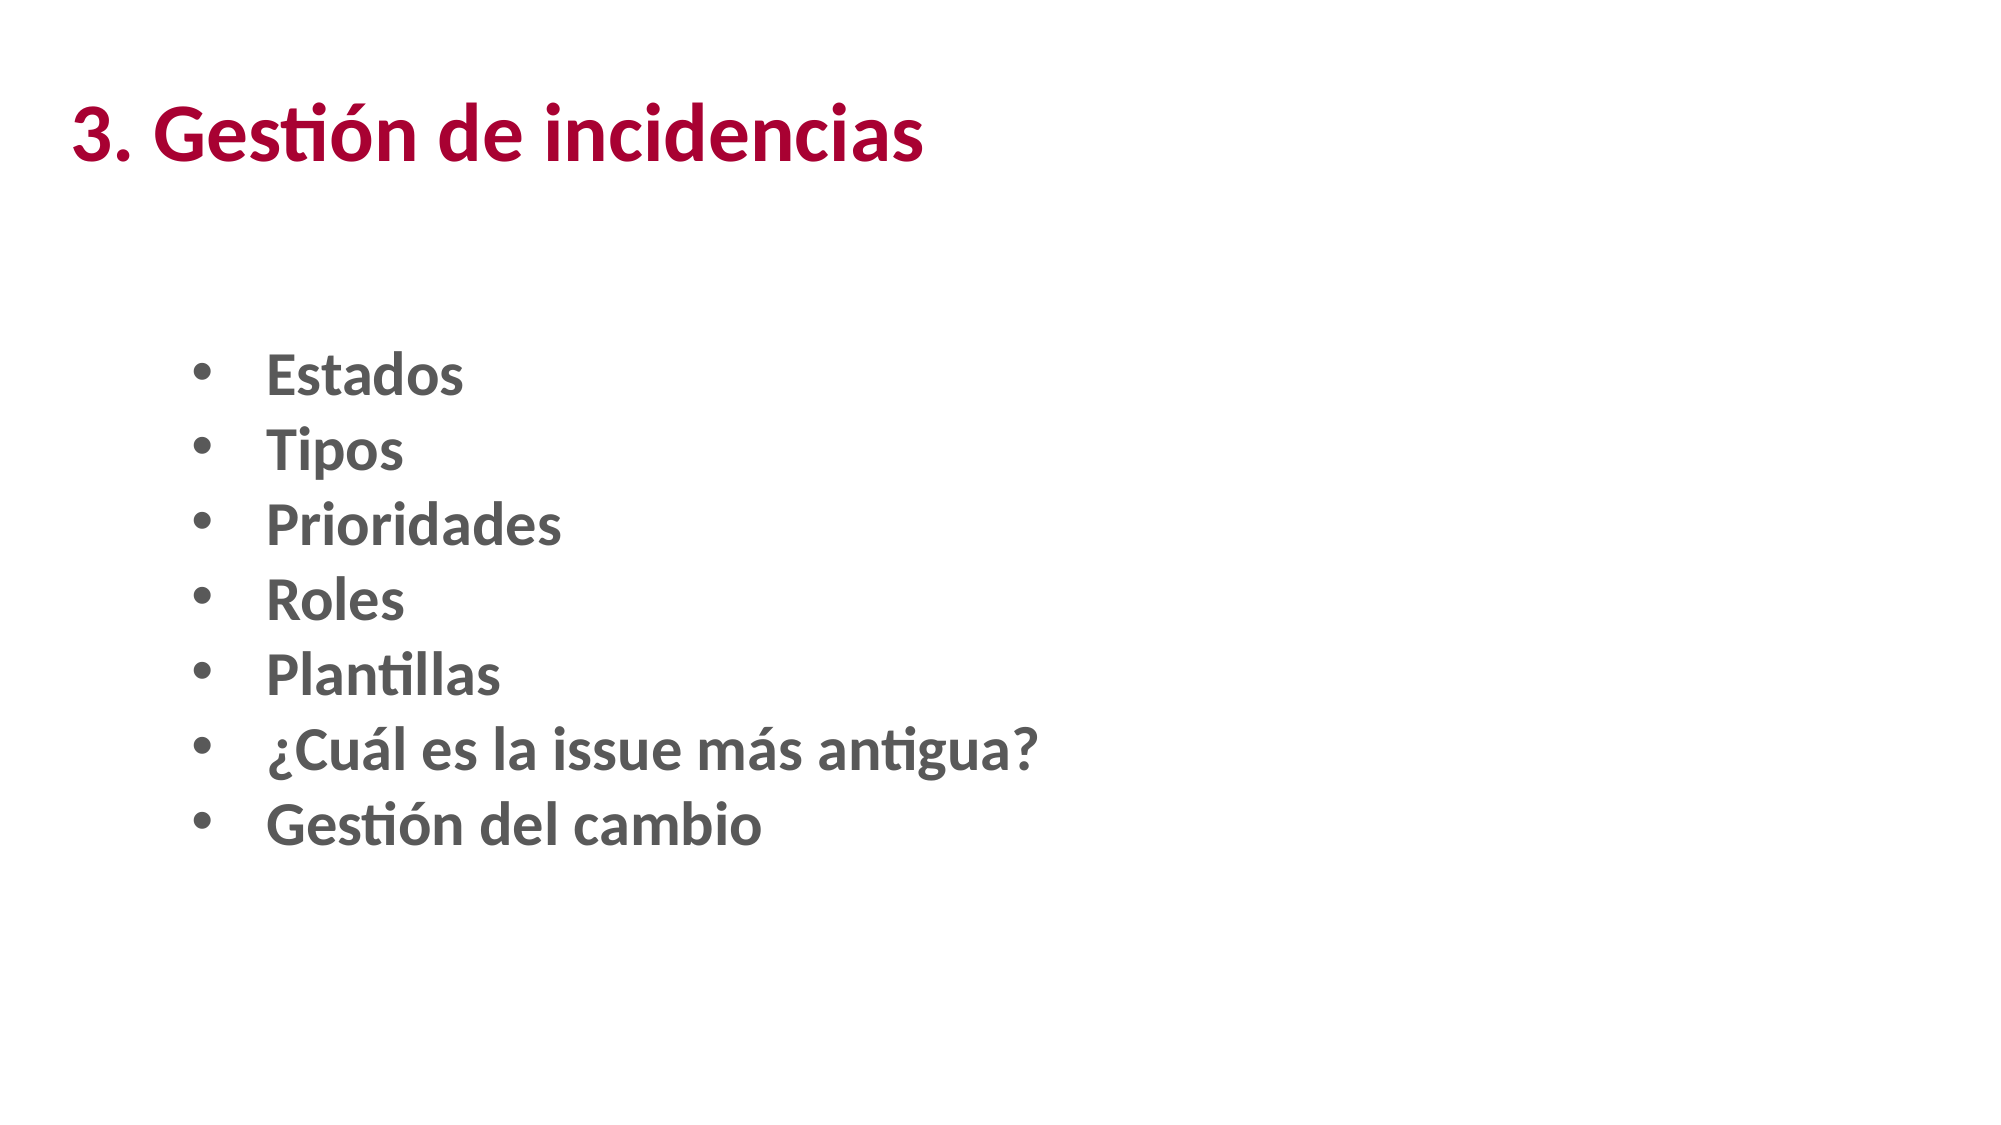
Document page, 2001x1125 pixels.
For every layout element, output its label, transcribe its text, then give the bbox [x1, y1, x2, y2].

text_box 3. Gestión de incidencias [55, 70, 1946, 186]
text_box Estados Tipos Prioridades Roles Plantillas ¿Cuál es la issue más antigua? Gestión del cambio [176, 325, 1496, 865]
